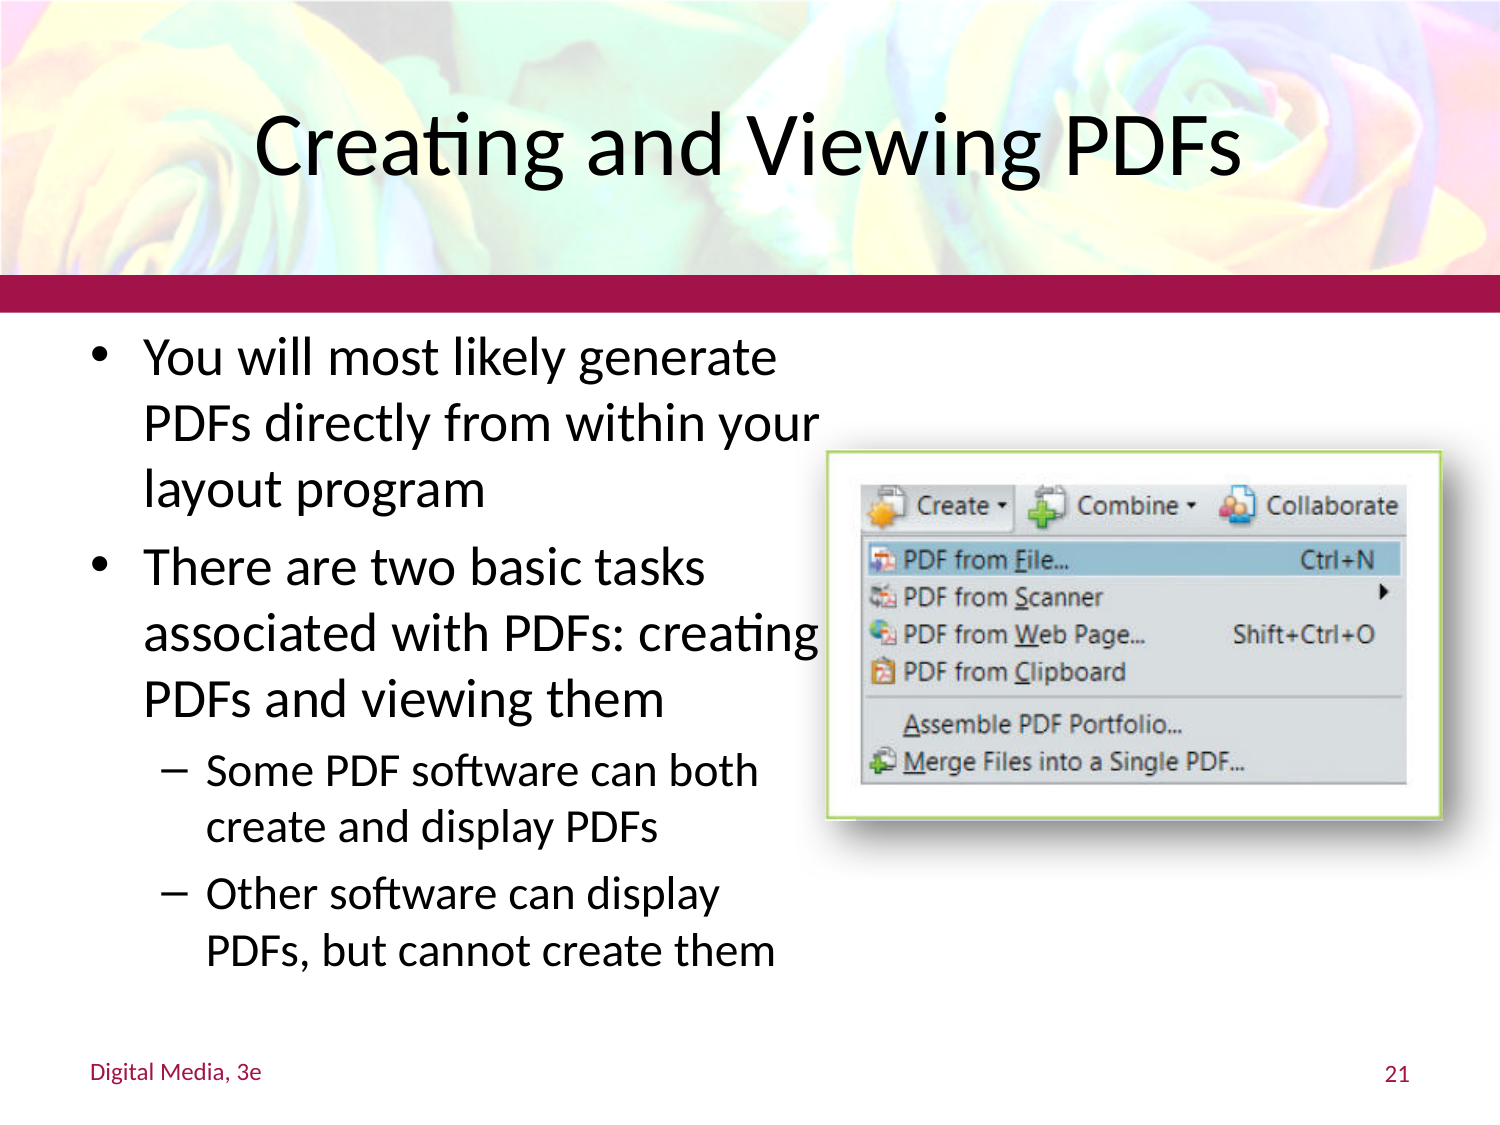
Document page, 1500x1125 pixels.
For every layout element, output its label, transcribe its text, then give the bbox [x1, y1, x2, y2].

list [824, 449, 1443, 821]
title Creating and Viewing PDFs [75, 45, 1425, 233]
list You will most likely generate PDFs directly from within your layout program There are two basic tasks associated with PDFs: creating PDFs and viewing them Some PDF software can both create and display PDFs Other software can display PDFs, but cannot create them [75, 312, 850, 1025]
footer Digital Media, 3e [75, 1040, 550, 1100]
slide_number 21 [1074, 1042, 1425, 1103]
